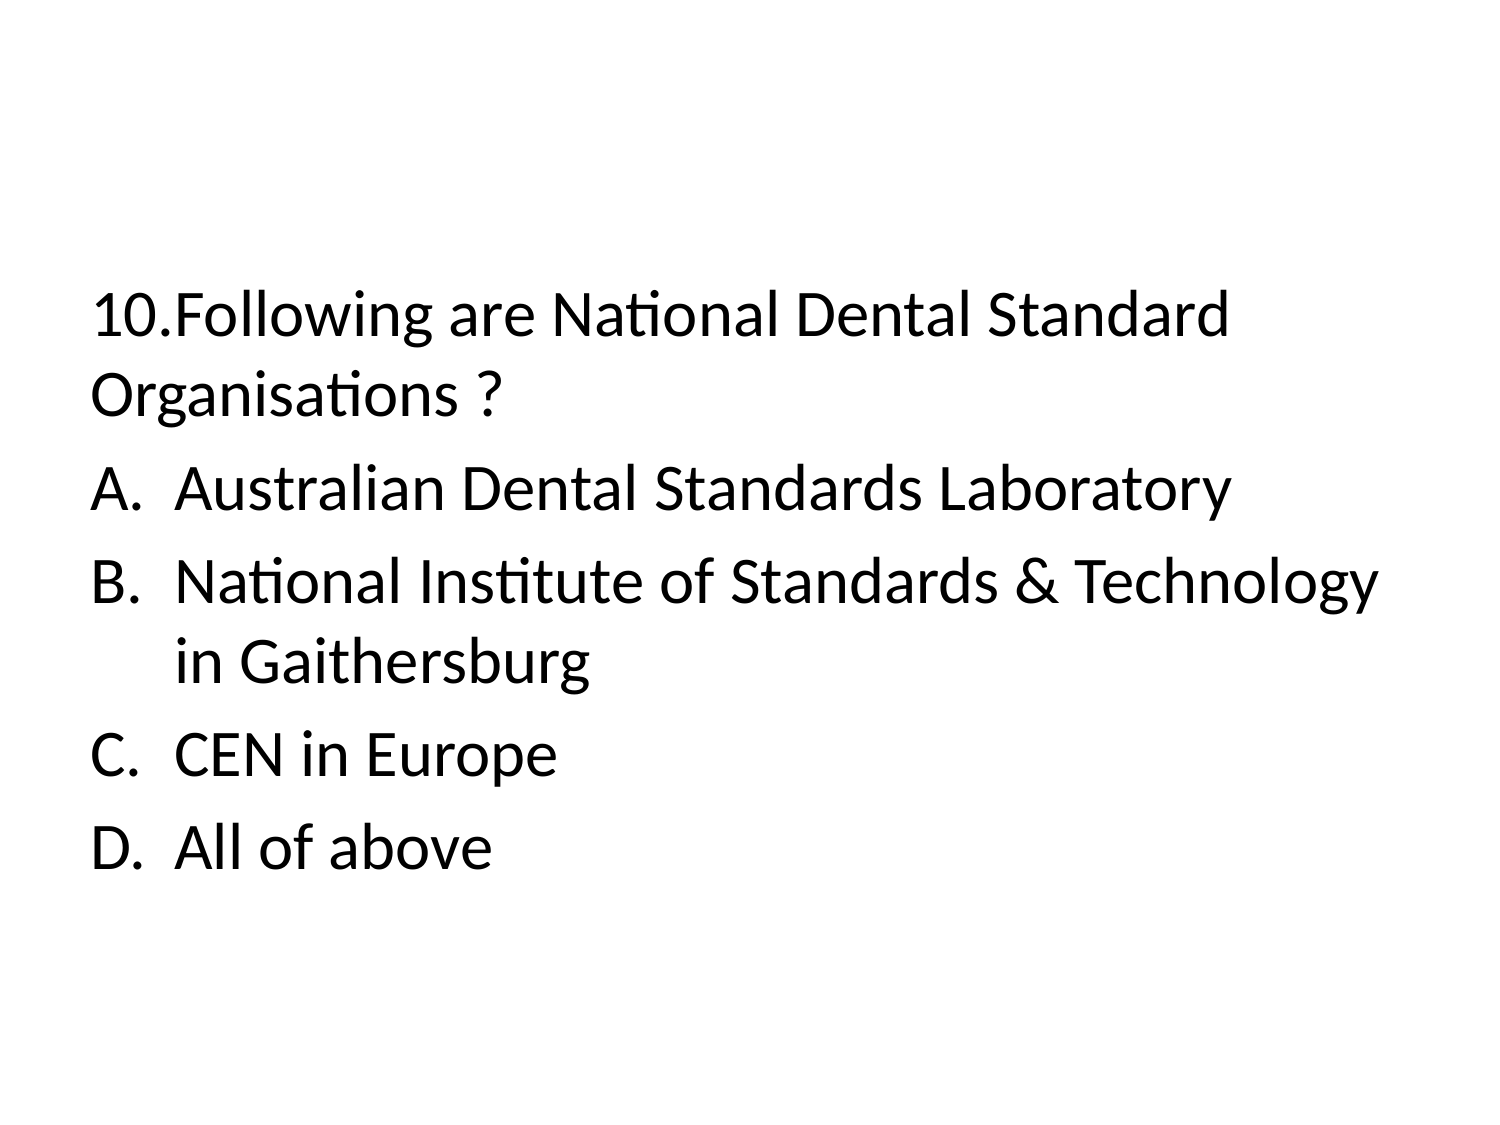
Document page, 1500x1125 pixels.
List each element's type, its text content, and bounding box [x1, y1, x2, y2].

list 10.Following are National Dental Standard Organisations ? Australian Dental Standards Laboratory National Institute of Standards & Technology in Gaithersburg CEN in Europe All of above [75, 262, 1425, 1005]
